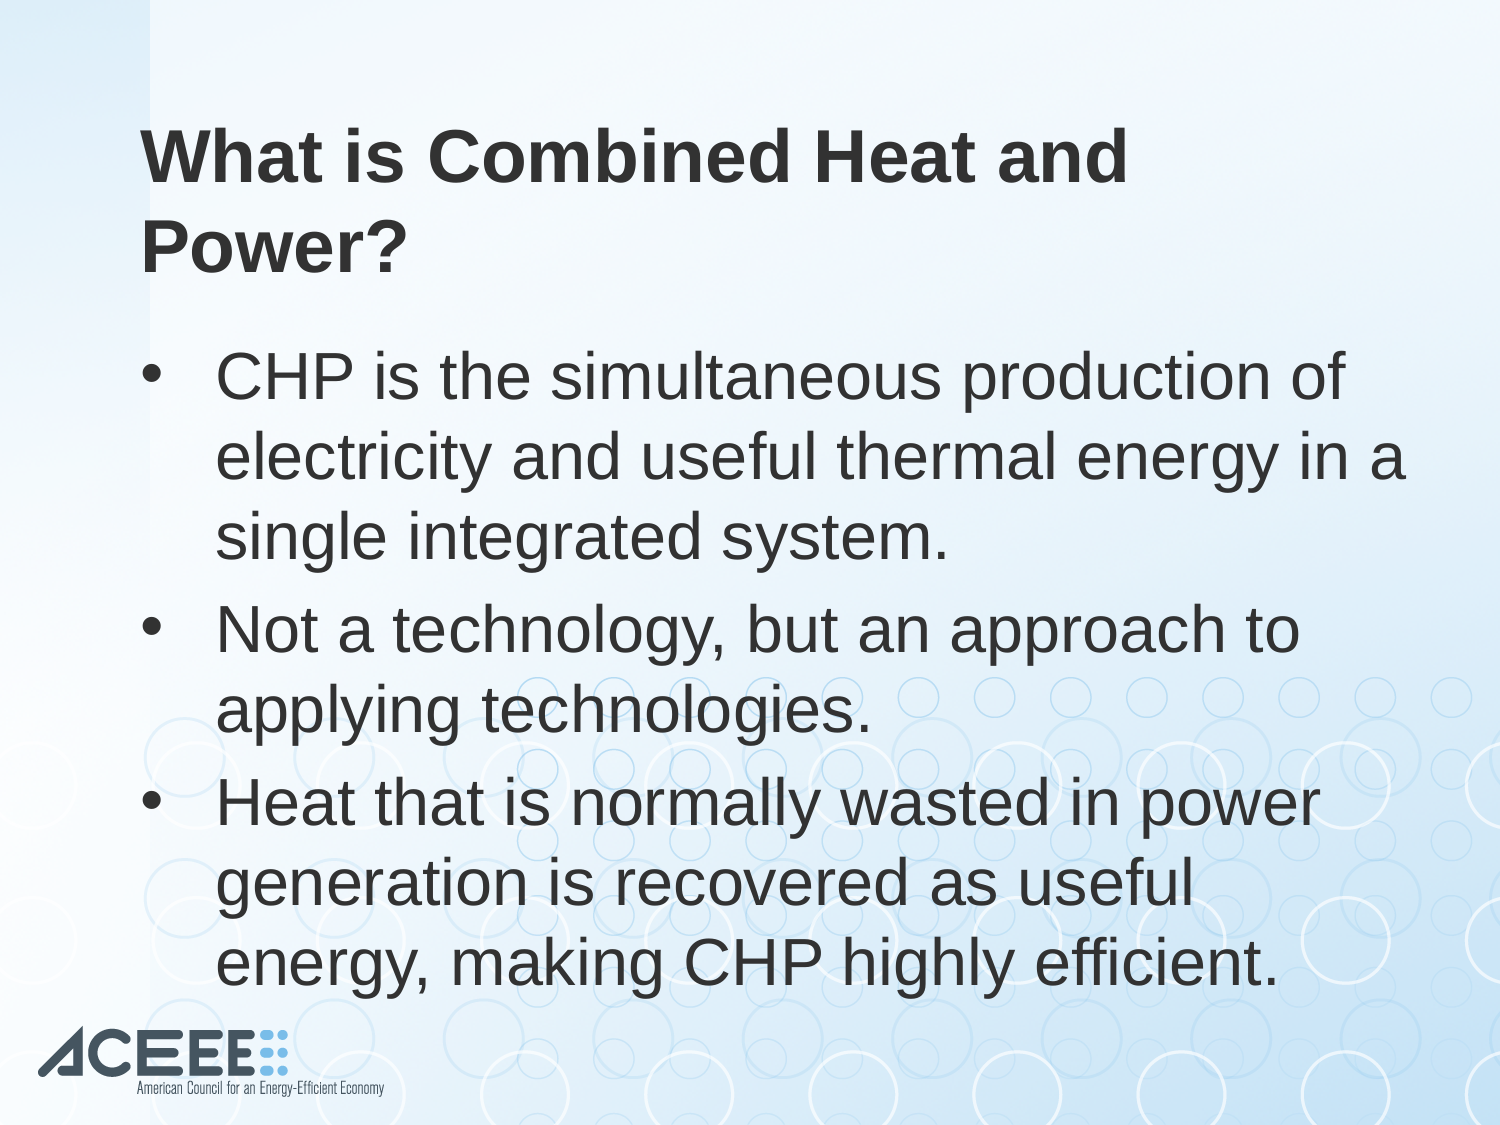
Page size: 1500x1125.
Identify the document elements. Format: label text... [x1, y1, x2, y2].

list CHP is the simultaneous production of electricity and useful thermal energy in a single integrated system. Not a technology, but an approach to applying technologies. Heat that is normally wasted in power generation is recovered as useful energy, making CHP highly efficient. [125, 324, 1425, 1000]
picture [0, 0, 1500, 1125]
title What is Combined Heat and Power? [125, 99, 1425, 288]
